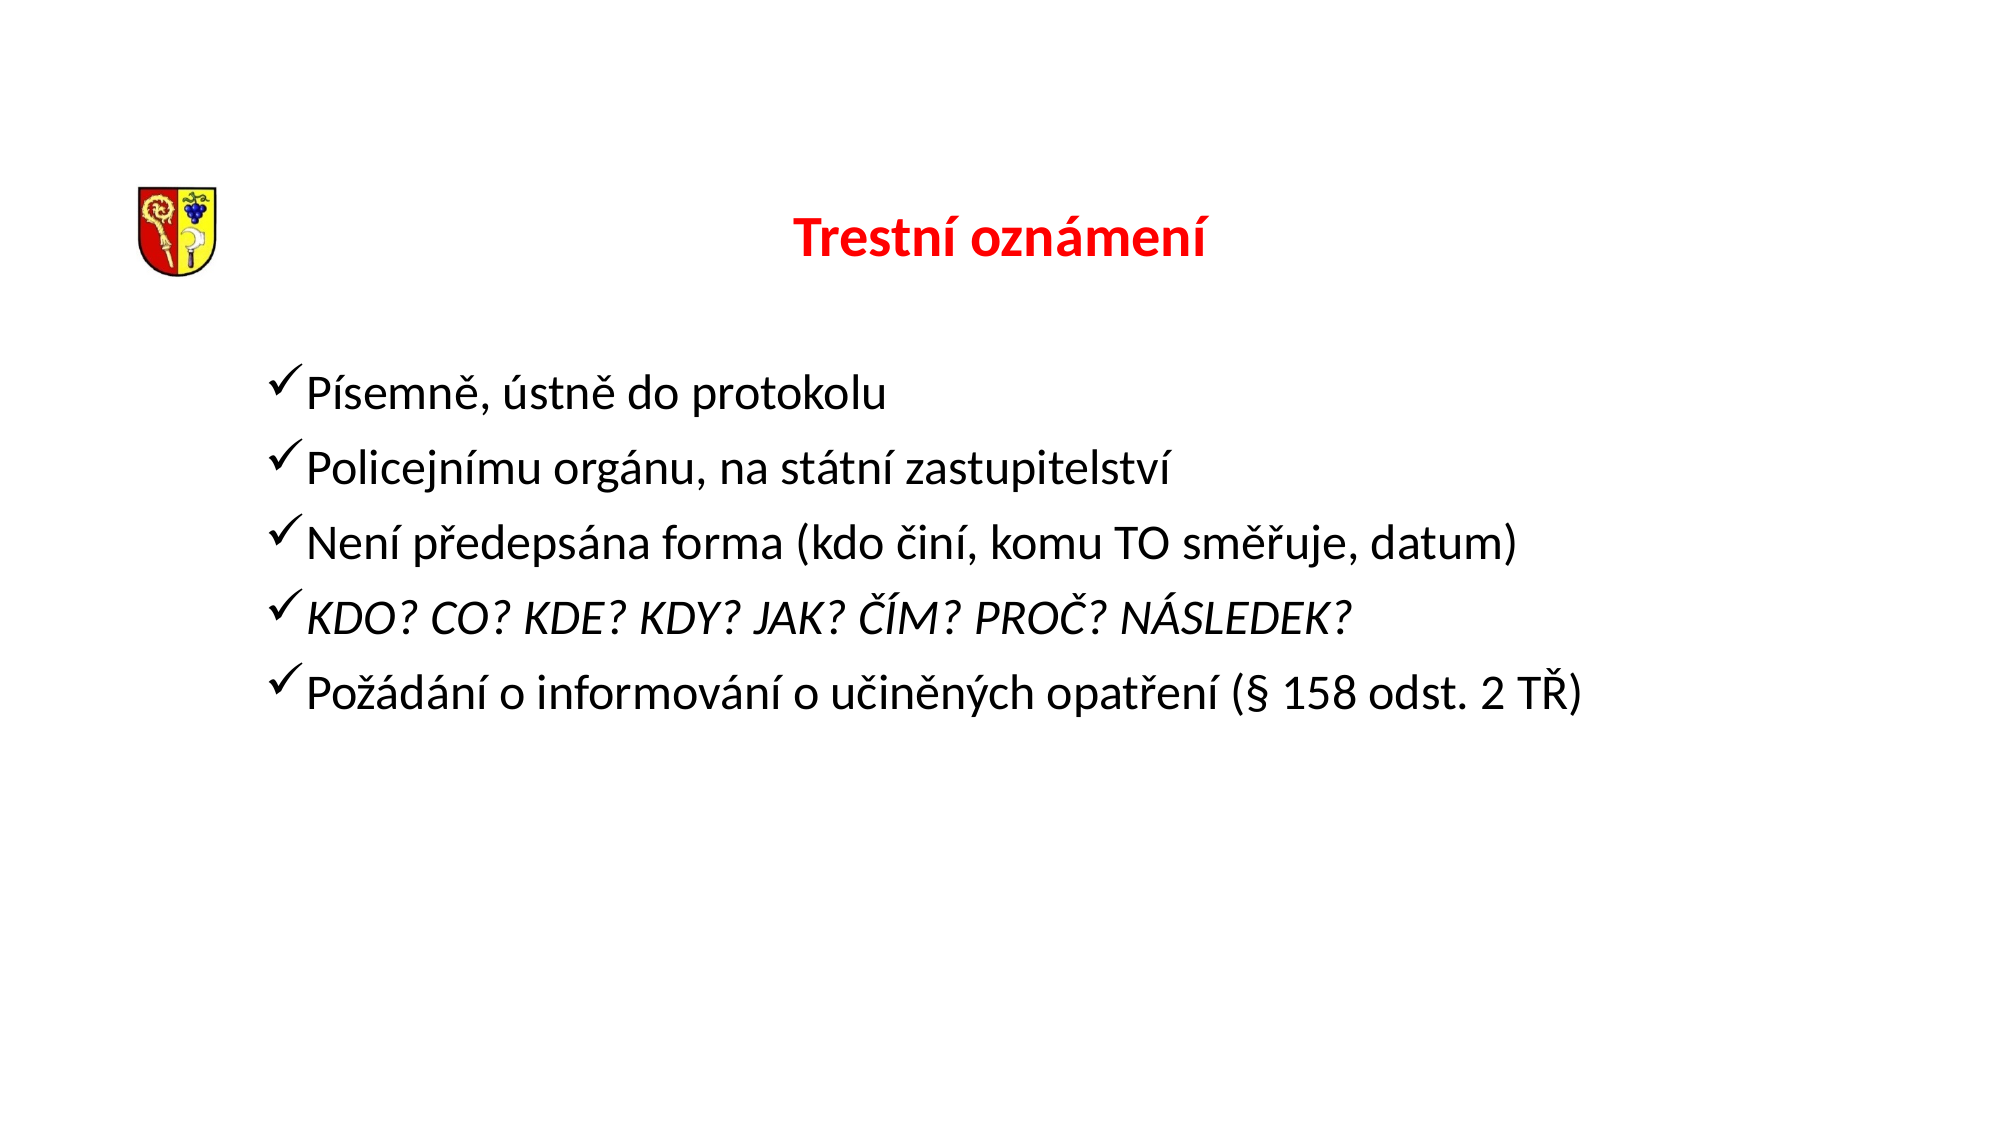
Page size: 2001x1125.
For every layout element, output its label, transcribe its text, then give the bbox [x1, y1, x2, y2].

title Trestní oznámení [249, 184, 1750, 277]
picture [136, 184, 218, 279]
subtitle Písemně, ústně do protokolu Policejnímu orgánu, na státní zastupitelství Není předepsána forma (kdo činí, komu TO směřuje, datum) KDO? CO? KDE? KDY? JAK? ČÍM? PROČ? NÁSLEDEK? Požádání o informování o učiněných opatření (§ 158 odst. 2 TŘ) [249, 359, 1750, 975]
